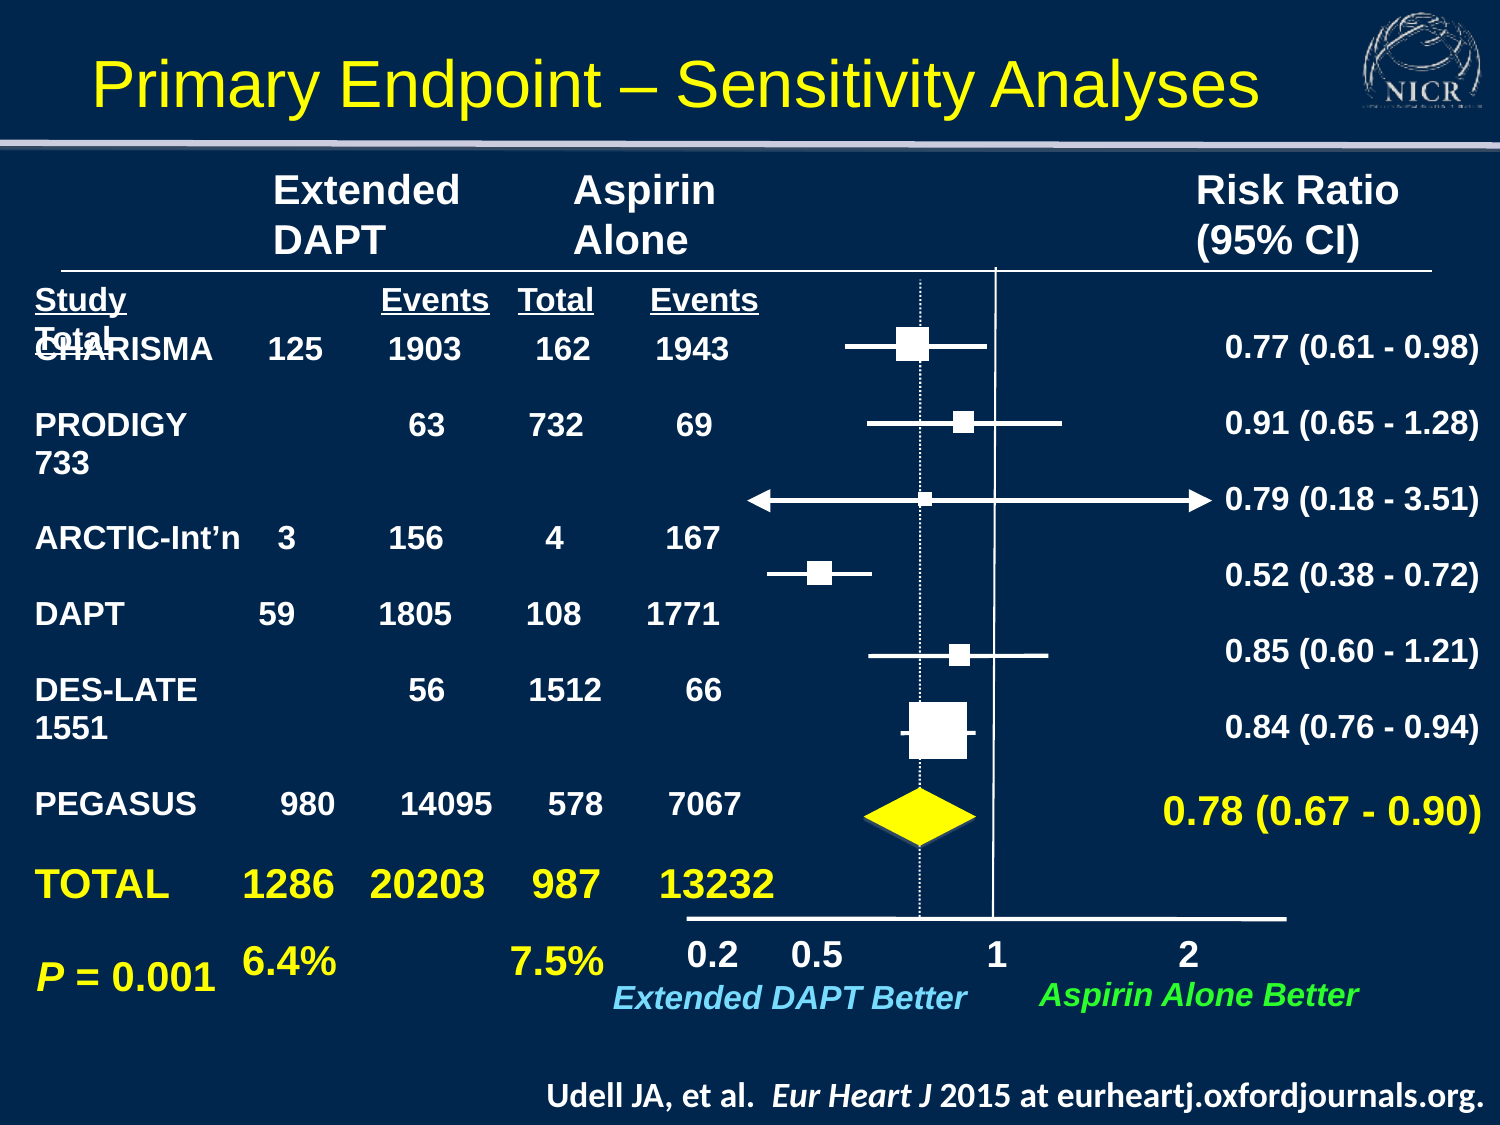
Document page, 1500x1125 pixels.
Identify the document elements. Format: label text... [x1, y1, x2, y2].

picture [1362, 12, 1482, 108]
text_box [0, 142, 1500, 146]
title Primary Endpoint – Sensitivity Analyses [0, 11, 1353, 141]
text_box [900, 702, 976, 759]
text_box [606, 929, 1366, 1017]
text_box 0.78 (0.67 - 0.90) [1162, 787, 1487, 835]
text_box 0.77 (0.61 - 0.98) 0.91 (0.65 - 1.28) 0.79 (0.18 - 3.51) 0.52 (0.38 - 0.72) 0.85 (0.60 - 1.21) 0.84 (0.76 - 0.94) [1224, 328, 1496, 746]
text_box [844, 327, 988, 360]
text_box Study Events Total Events Total [34, 277, 813, 358]
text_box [767, 561, 873, 585]
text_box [746, 493, 1213, 506]
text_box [868, 645, 1049, 665]
text_box Udell JA, et al. Eur Heart J 2015 at eurheartj.oxfordjournals.org. [514, 1064, 1500, 1122]
text_box [863, 787, 977, 846]
text_box CHARISMA 125 1903 162 1943 PRODIGY 63 732 69 733 ARCTIC-Int’n 3 156 4 167 DAPT 59 1805 108 1771 DES-LATE 56 1512 66 1551 PEGASUS 980 14095 578 7067 TOTAL 1286 20203 987 13232 6.4% 7.5% [34, 290, 837, 984]
text_box Extended Aspirin Risk Ratio DAPT Alone (95% CI) [258, 155, 1500, 270]
text_box P = 0.001 [24, 935, 229, 1015]
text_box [866, 411, 1063, 432]
